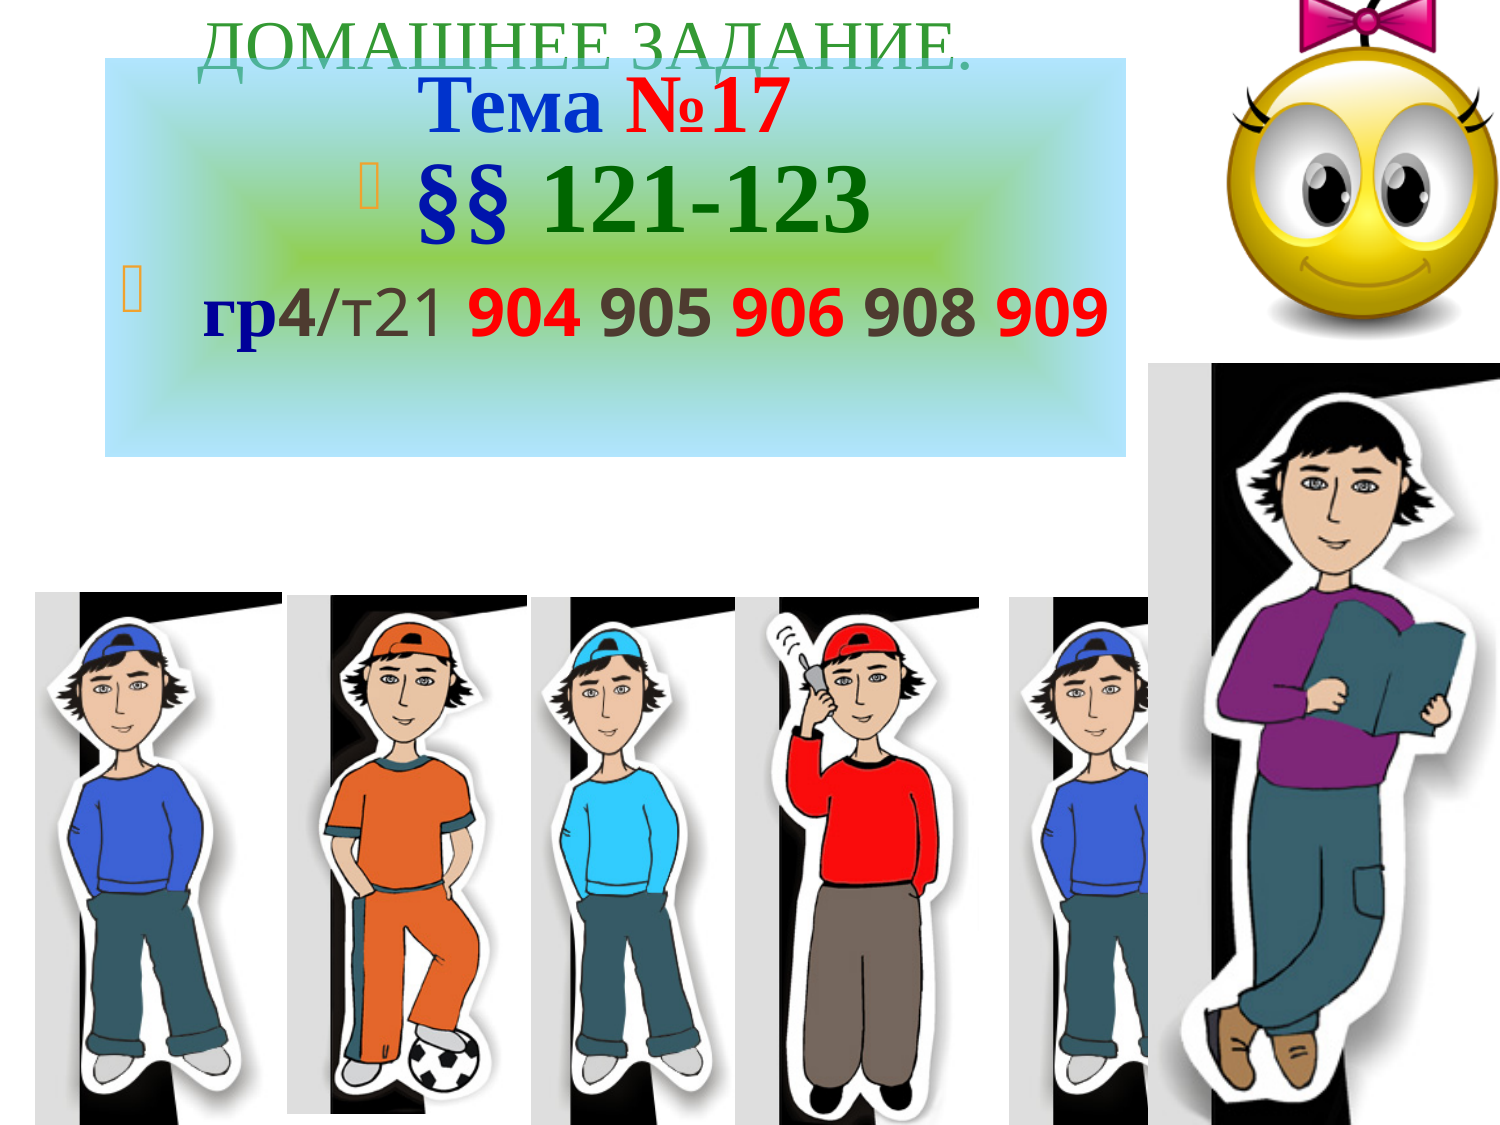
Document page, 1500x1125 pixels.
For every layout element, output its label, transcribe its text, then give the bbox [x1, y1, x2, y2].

list Тема №17 §§ 121-123 гр4/т21 904 905 906 908 909 [105, 58, 1126, 458]
picture [1148, 363, 1500, 1125]
picture [287, 595, 528, 1114]
title Домашнее задание. [117, 0, 1055, 58]
picture [1008, 597, 1146, 1125]
picture [1223, 0, 1500, 343]
picture [531, 597, 980, 1125]
picture [34, 591, 282, 1125]
